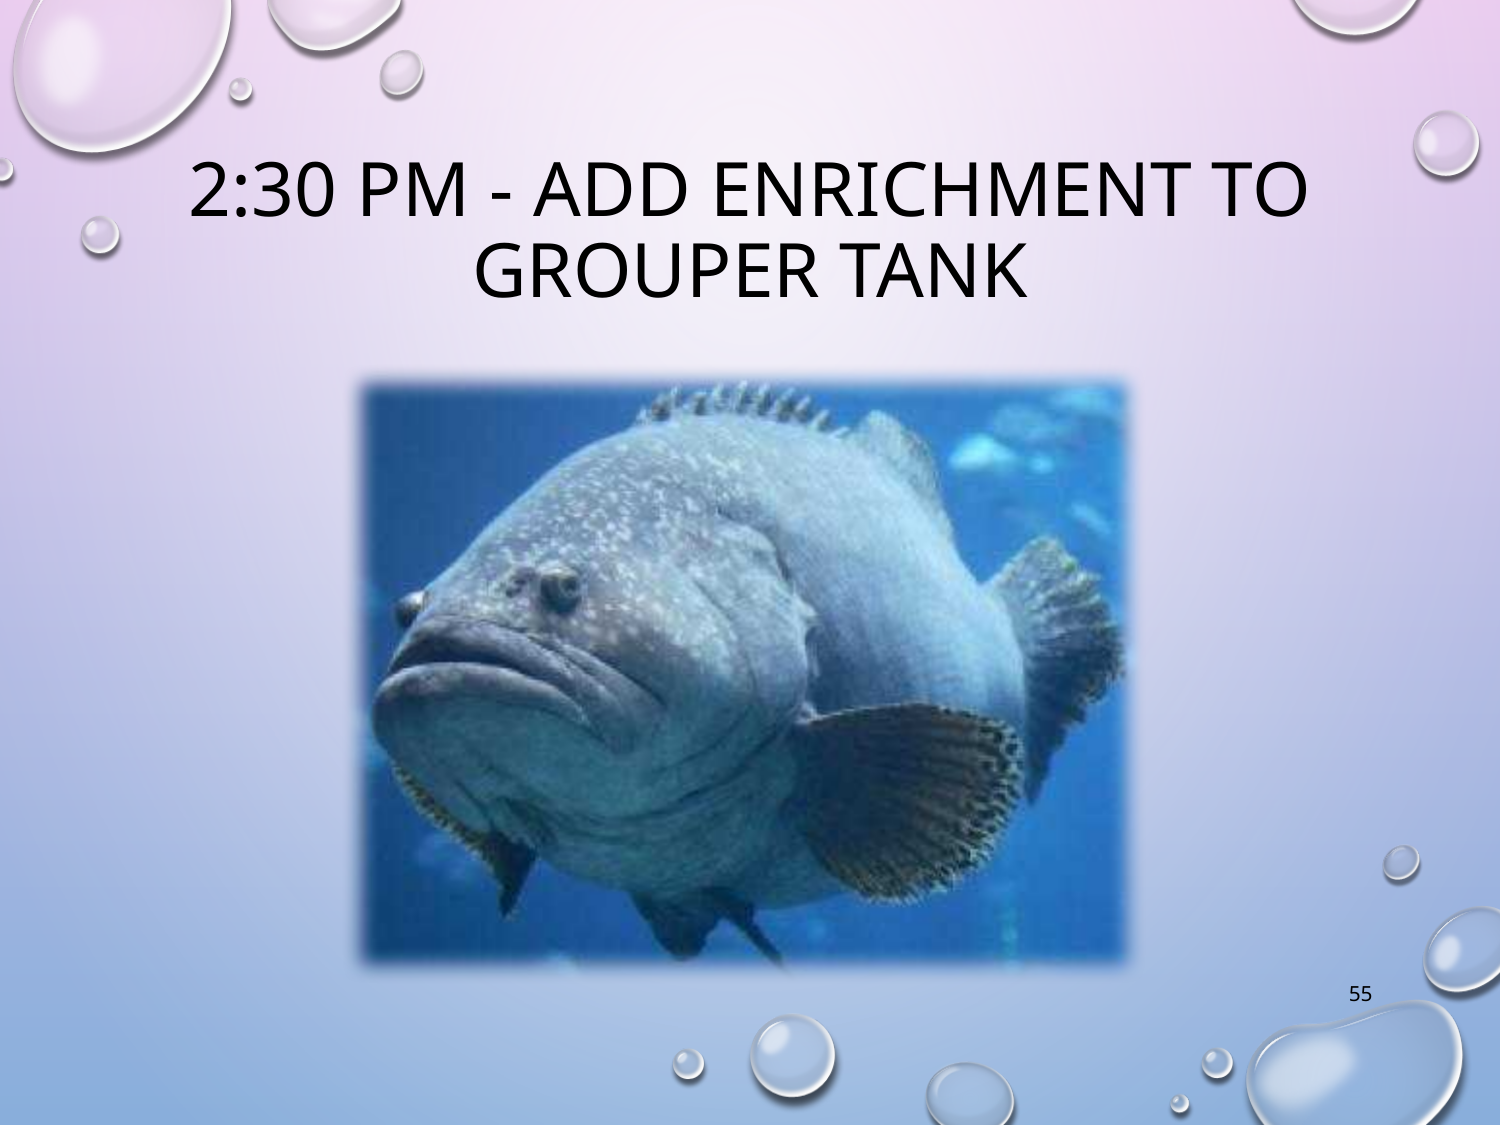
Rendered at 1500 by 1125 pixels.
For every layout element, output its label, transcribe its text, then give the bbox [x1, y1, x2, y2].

slide_number 55 [1293, 965, 1388, 1025]
picture [0, 0, 1500, 1125]
title 2:30 pm - Add enrichment to Grouper tank [112, 101, 1388, 364]
